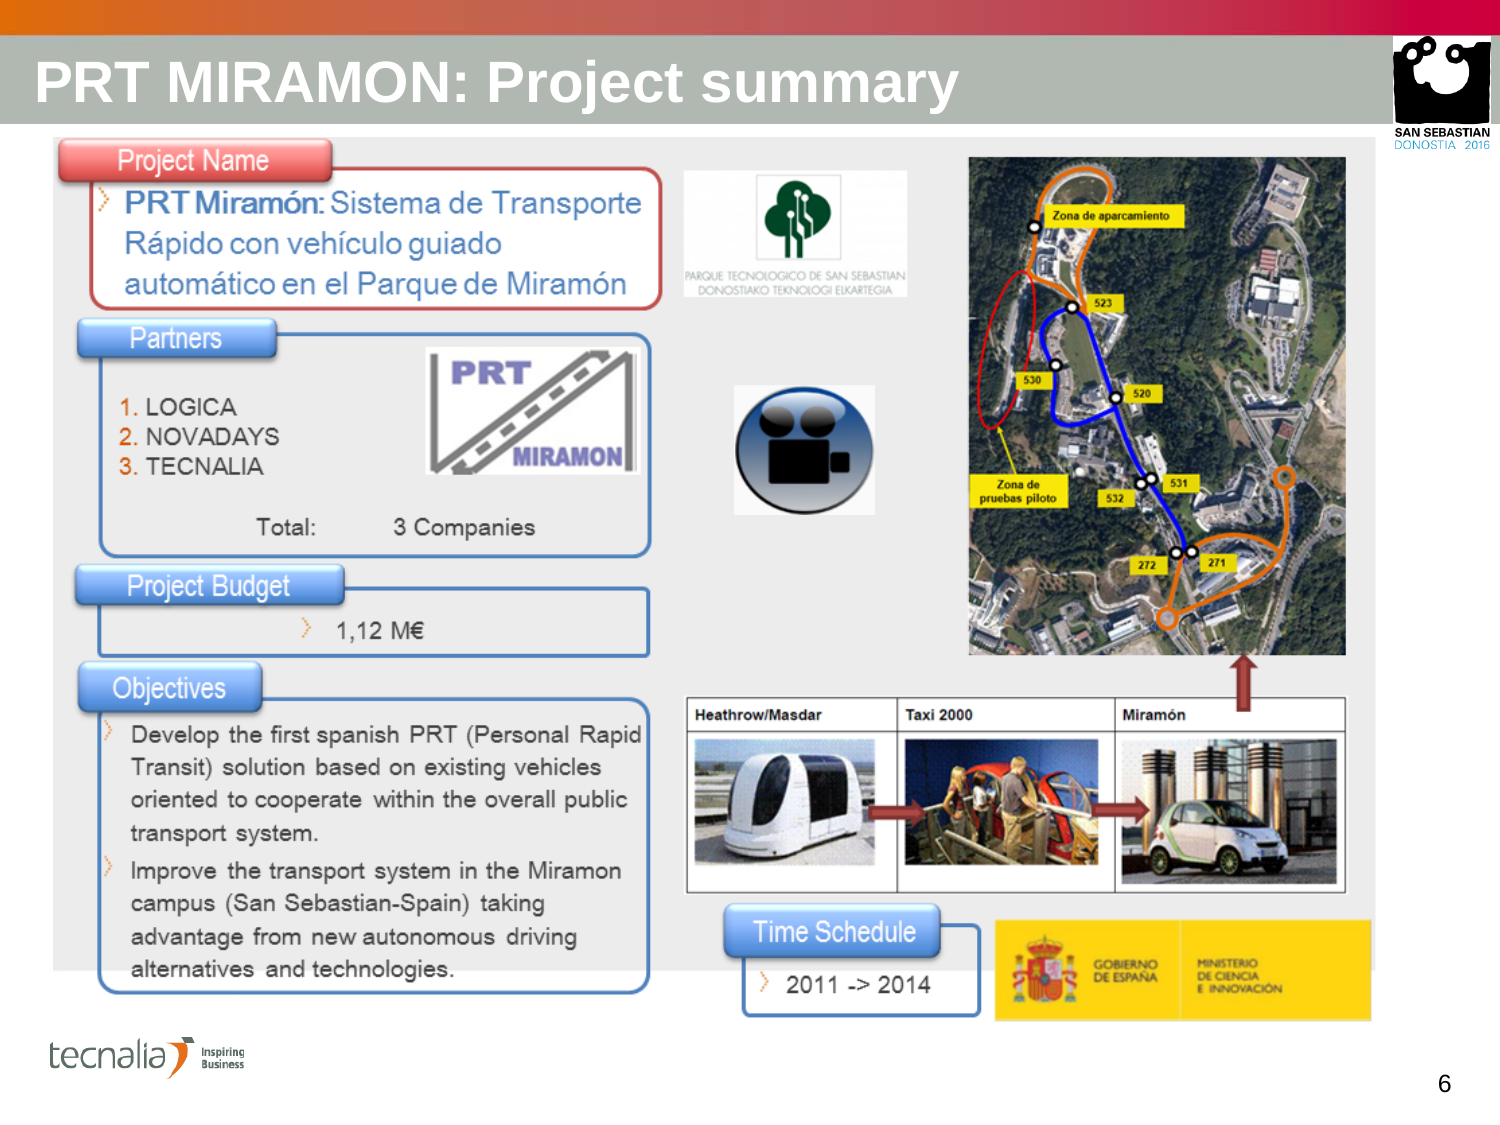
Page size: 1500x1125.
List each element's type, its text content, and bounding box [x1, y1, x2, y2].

text_box 6 [1423, 1060, 1495, 1106]
picture [0, 0, 1500, 149]
picture [50, 1037, 244, 1079]
picture [52, 137, 1381, 1027]
text_box PRT MIRAMON: Project summary [19, 34, 1479, 123]
